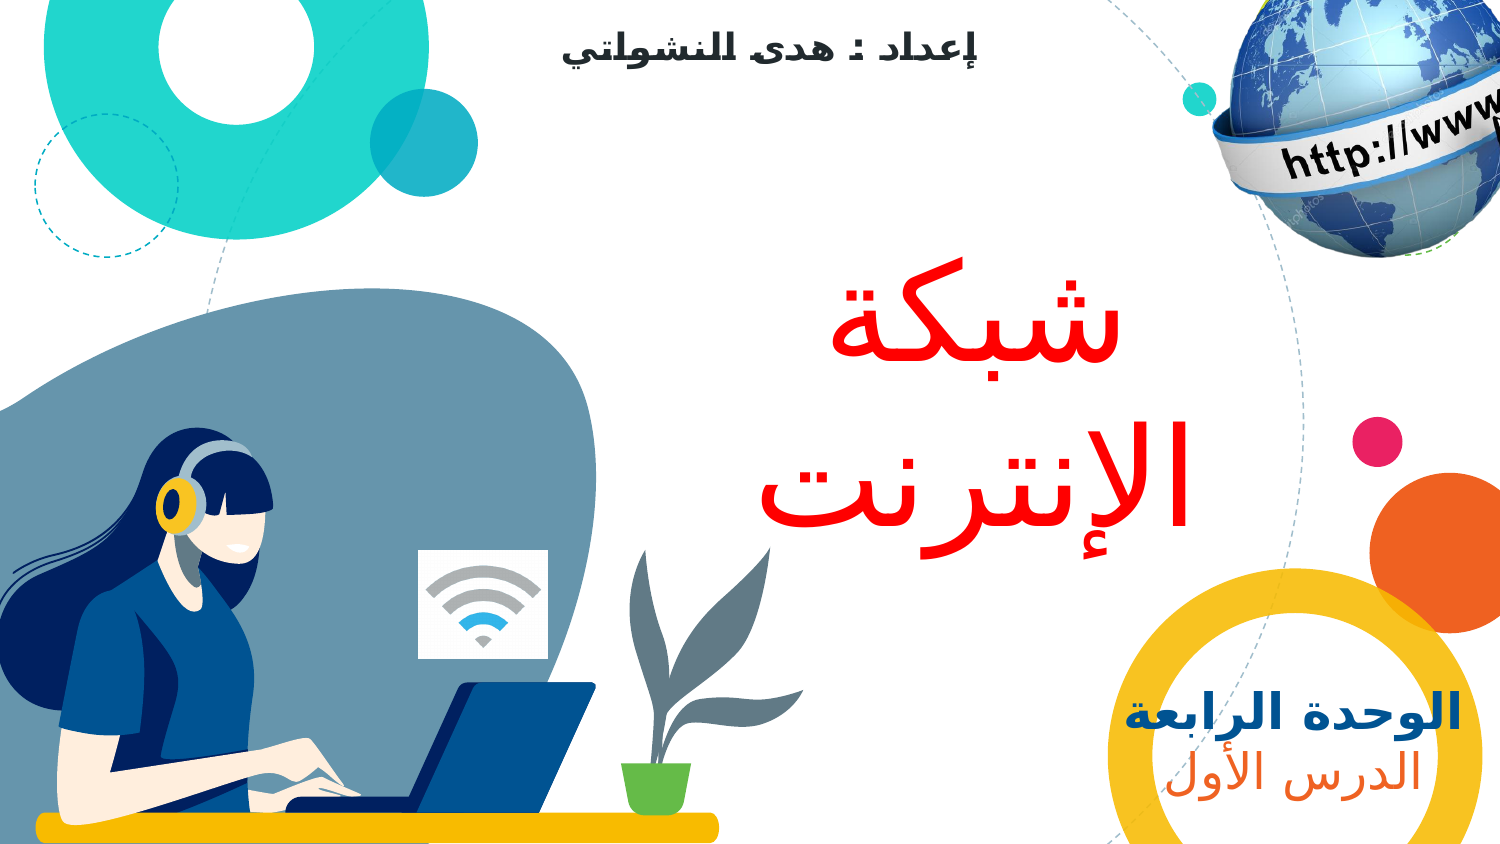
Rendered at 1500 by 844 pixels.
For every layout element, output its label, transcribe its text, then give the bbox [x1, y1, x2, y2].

text_box الوحدة الرابعة الدرس الأول [1011, 665, 1500, 814]
text_box إعداد : هدى النشواتي [545, 15, 993, 76]
picture [1143, 0, 1500, 355]
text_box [0, 288, 804, 844]
picture [417, 550, 549, 659]
title شبكة الإنترنت [631, 242, 1322, 536]
